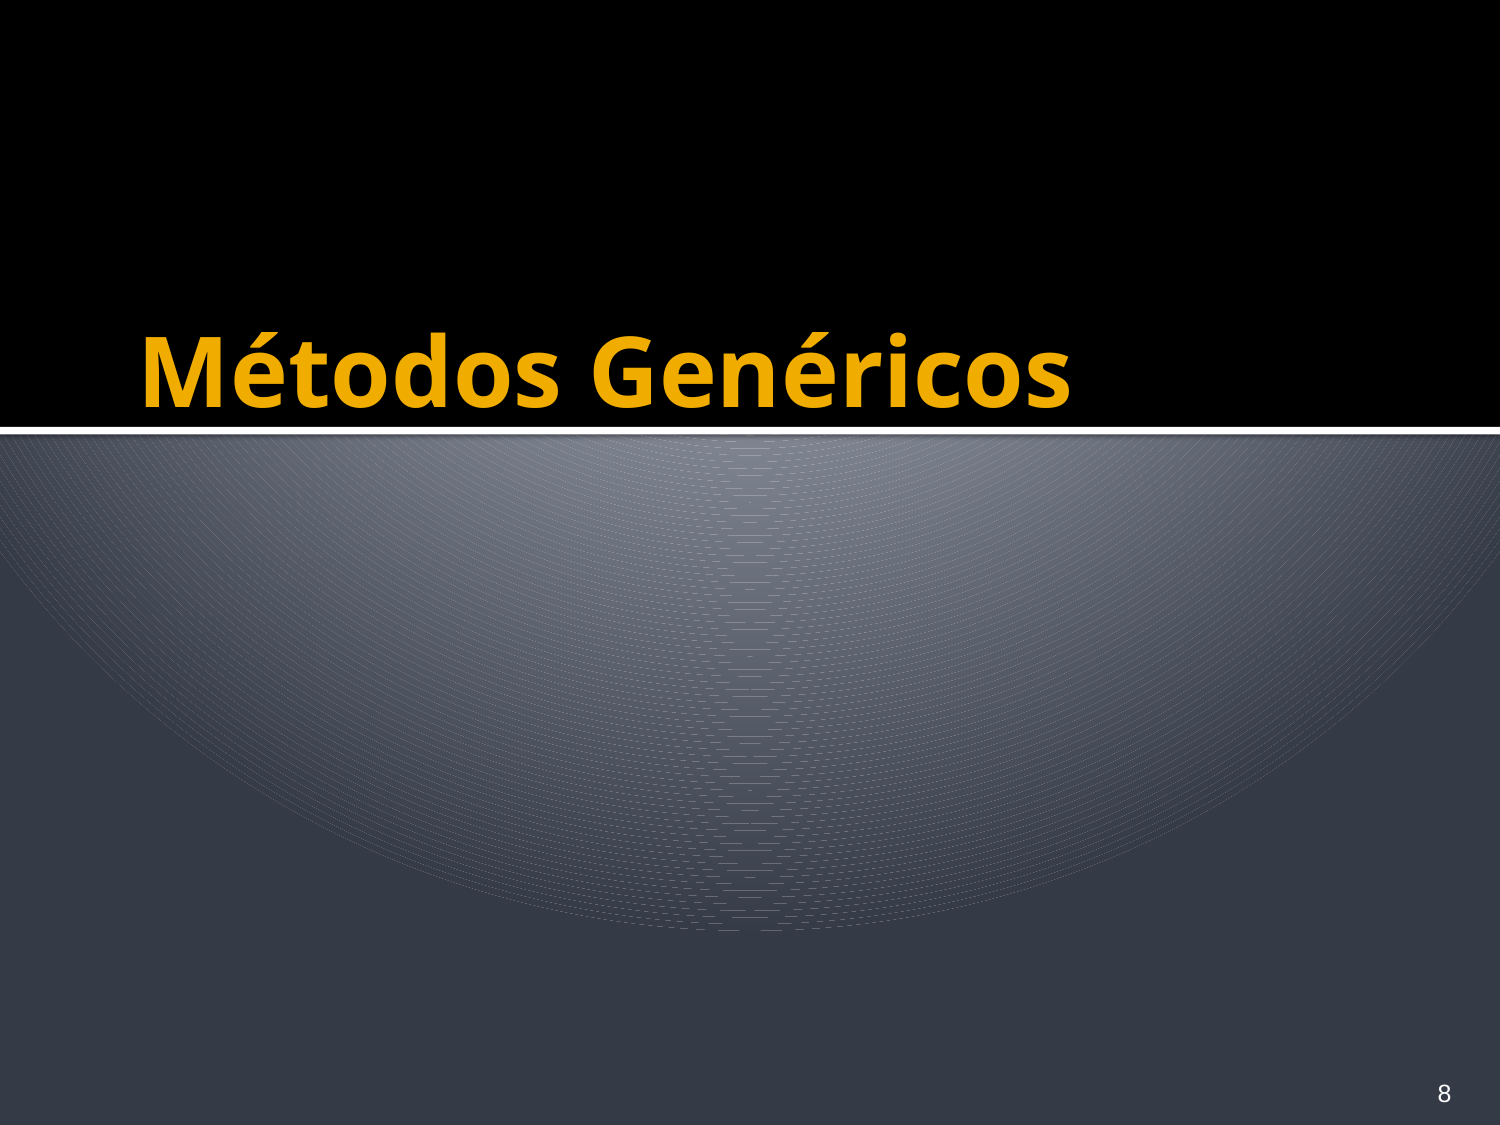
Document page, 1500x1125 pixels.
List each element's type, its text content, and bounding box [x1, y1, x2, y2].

slide_number 8 [1345, 1062, 1467, 1108]
title Métodos Genéricos [123, 19, 1438, 427]
